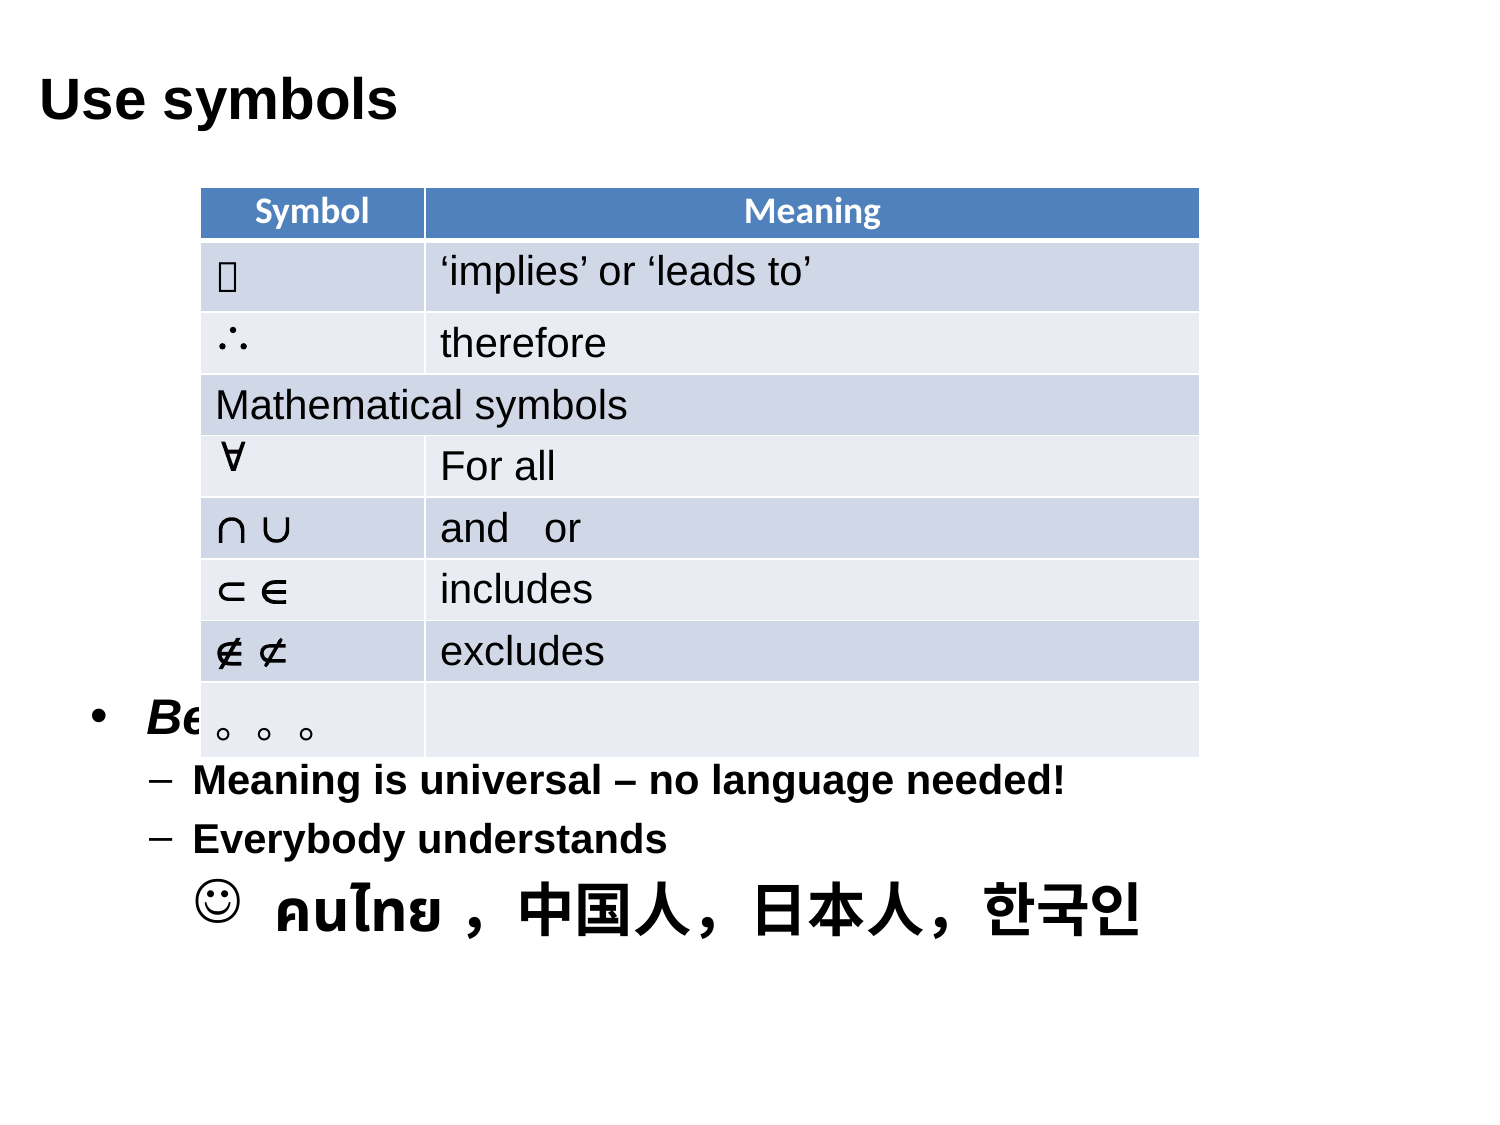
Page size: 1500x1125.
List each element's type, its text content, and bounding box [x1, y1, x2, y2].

table_cell   [201, 560, 424, 620]
table_cell  [201, 243, 424, 311]
table_cell [426, 683, 1199, 757]
table_cell   [201, 498, 424, 558]
table_header Meaning [426, 188, 1199, 238]
table_cell For all [426, 436, 1199, 496]
table_cell  [201, 313, 424, 373]
table_cell   [201, 621, 424, 681]
title Use symbols [24, 24, 1363, 168]
table_cell  [201, 436, 424, 496]
table_cell and or [426, 498, 1199, 558]
table_cell ‘implies’ or ‘leads to’ [426, 243, 1199, 311]
table_header Symbol [201, 188, 424, 238]
table_cell 。。。 [201, 683, 424, 757]
table_cell includes [426, 560, 1199, 620]
list Better than English words in a presentation! Meaning is universal – no language needed! Everybody understands คนไทย，中国人，日本人，한국인 [74, 187, 1426, 1125]
table_cell Mathematical symbols [201, 375, 1199, 435]
table_cell therefore [426, 313, 1199, 373]
table_cell excludes [426, 621, 1199, 681]
